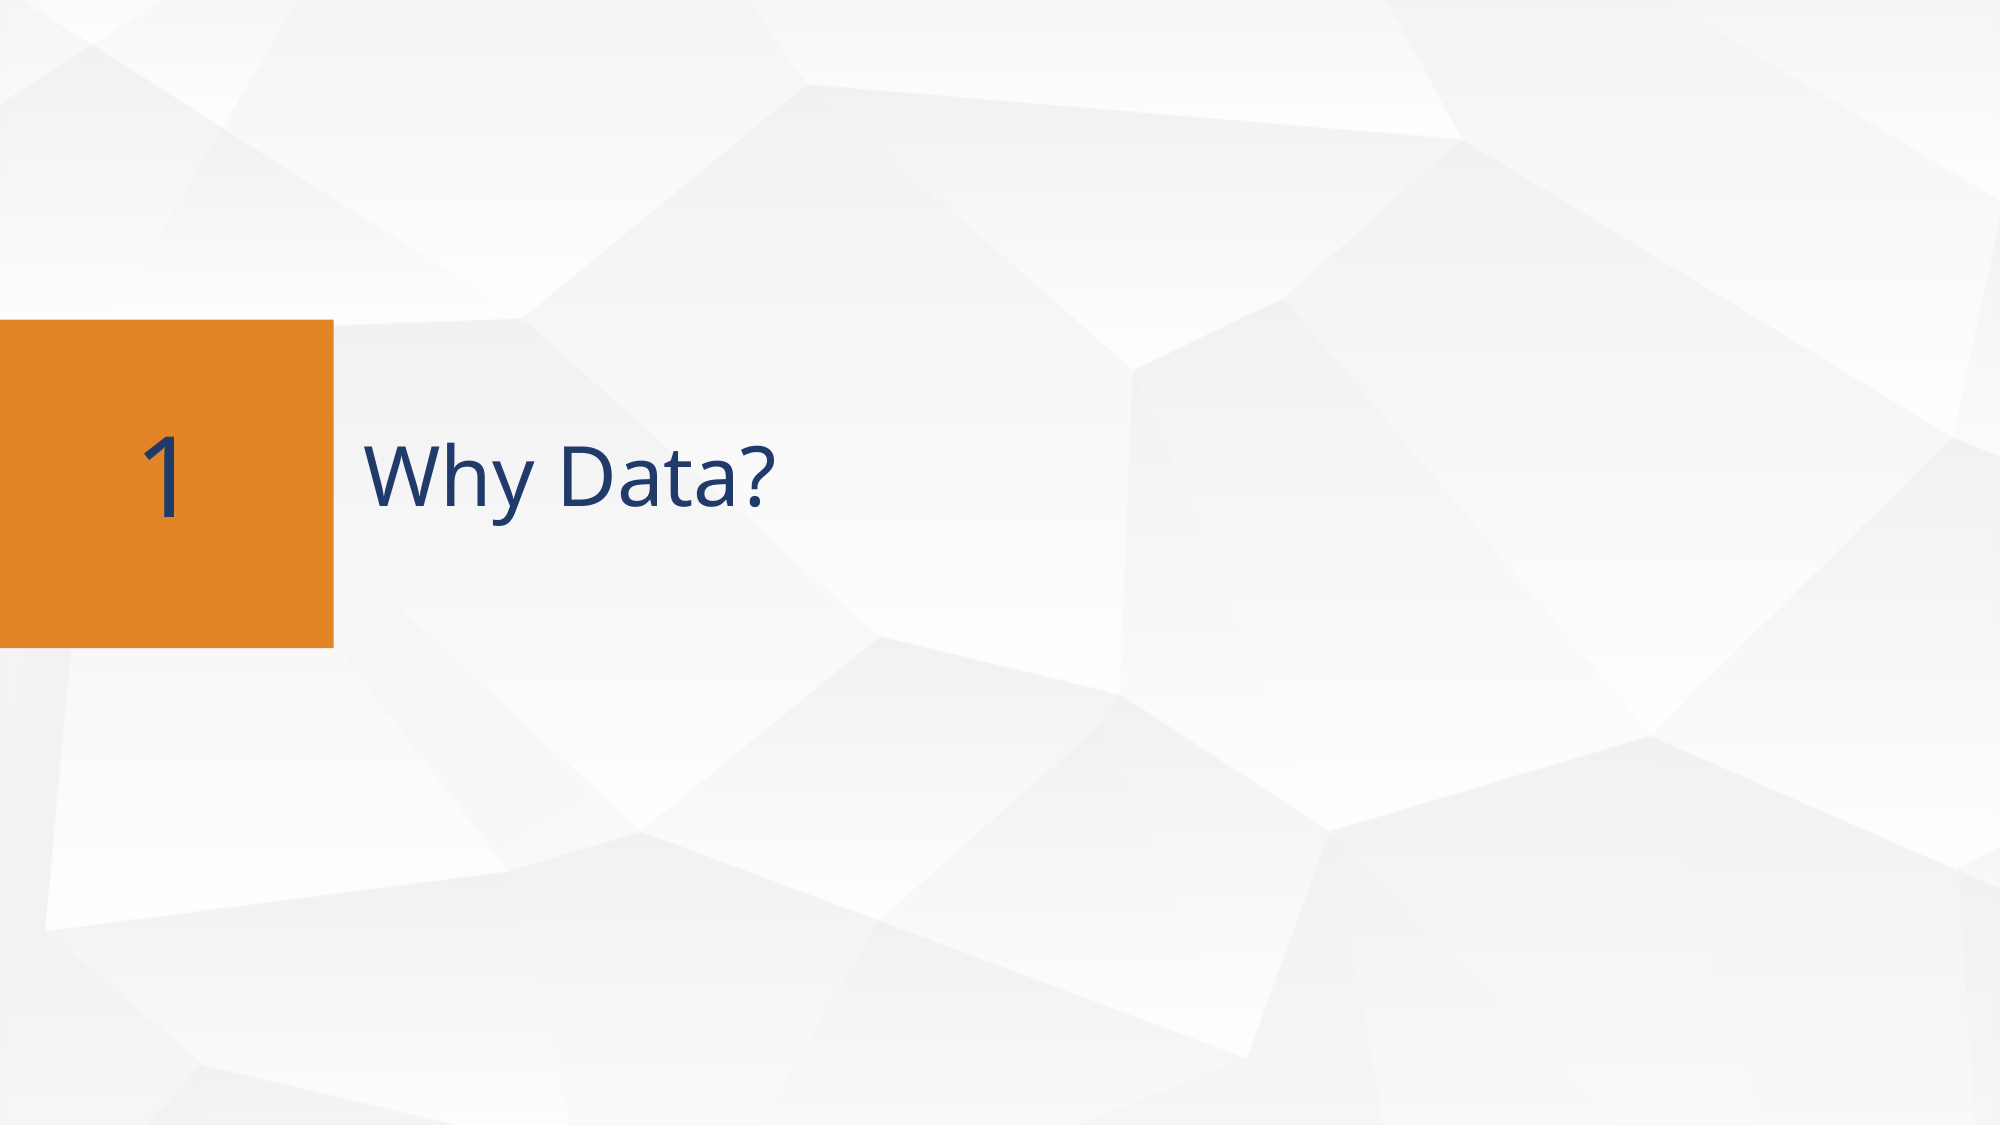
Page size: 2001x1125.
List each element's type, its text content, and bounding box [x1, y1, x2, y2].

title Why Data? [348, 299, 1984, 647]
picture [0, 0, 2001, 1125]
text_box 1 [119, 397, 212, 548]
